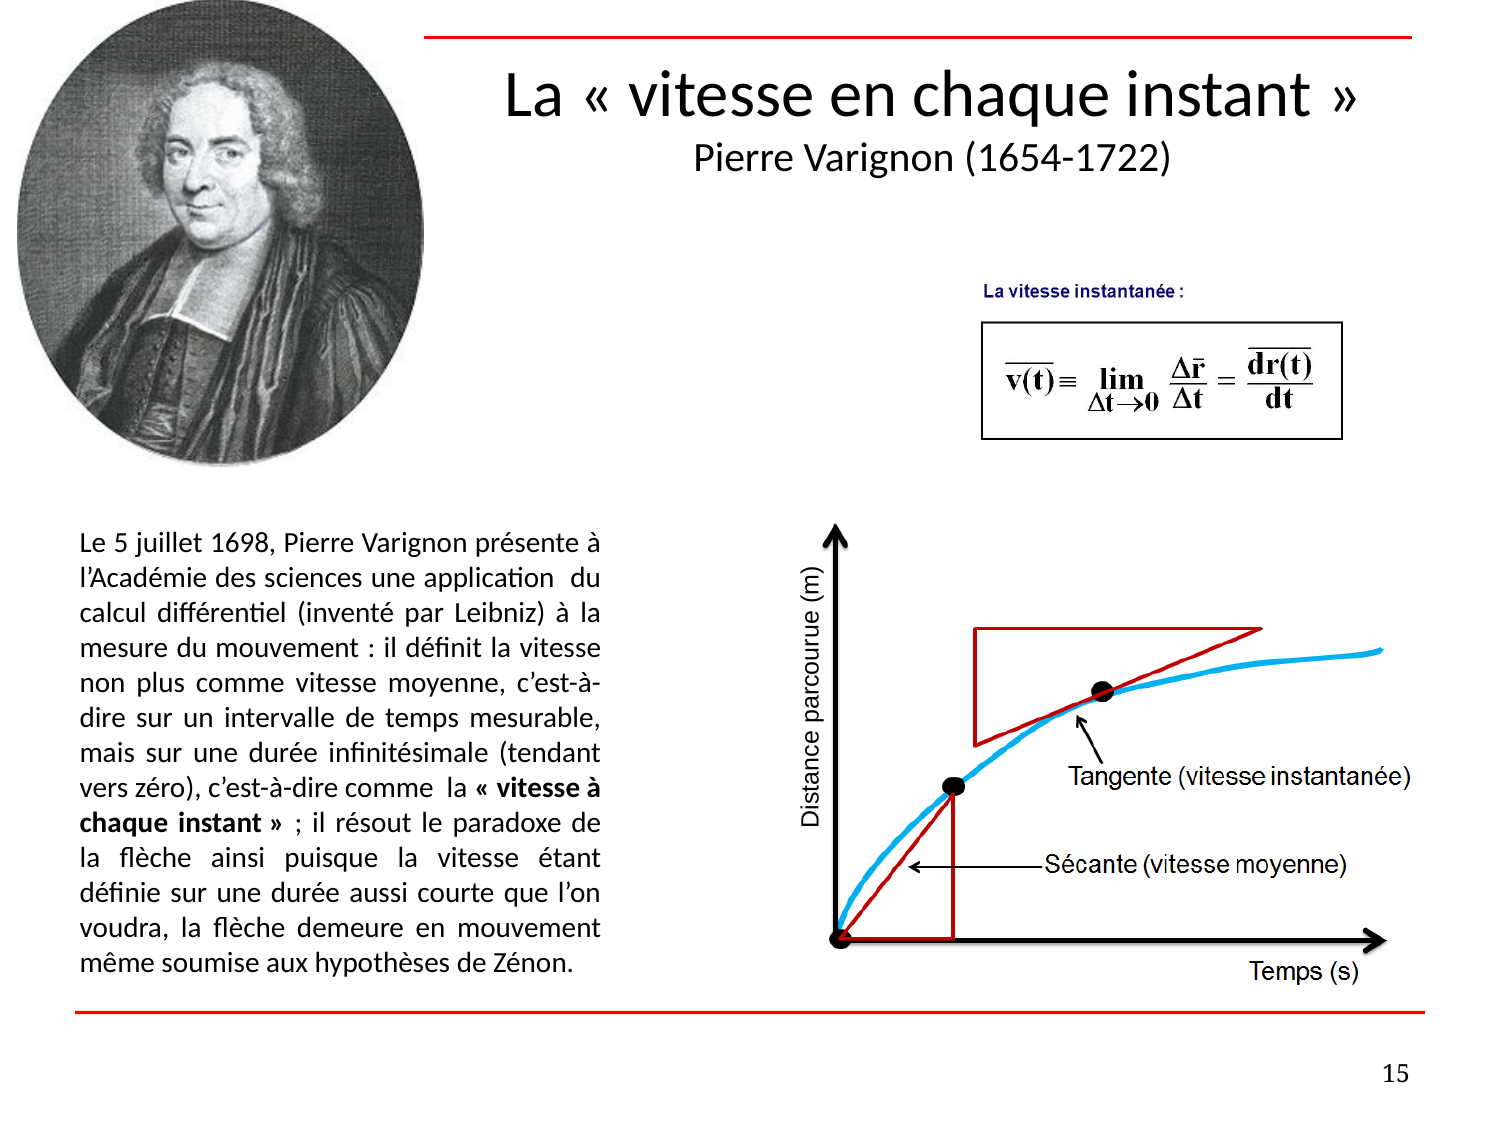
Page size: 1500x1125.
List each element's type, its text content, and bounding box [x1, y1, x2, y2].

text_box Le 5 juillet 1698, Pierre Varignon présente à l’Académie des sciences une application du calcul différentiel (inventé par Leibniz) à la mesure du mouvement : il définit la vitesse non plus comme vitesse moyenne, c’est-à-dire sur un intervalle de temps mesurable, mais sur une durée infinitésimale (tendant vers zéro), c’est-à-dire comme la « vitesse à chaque instant » ; il résout le paradoxe de la flèche ainsi puisque la vitesse étant définie sur une durée aussi courte que l’on voudra, la flèche demeure en mouvement même soumise aux hypothèses de Zénon. [64, 516, 617, 986]
picture [789, 495, 1426, 1000]
picture [17, 0, 425, 467]
slide_number 15 [1074, 1023, 1426, 1100]
picture [974, 275, 1365, 442]
title La « vitesse en chaque instant » Pierre Varignon (1654-1722) [430, 42, 1500, 161]
